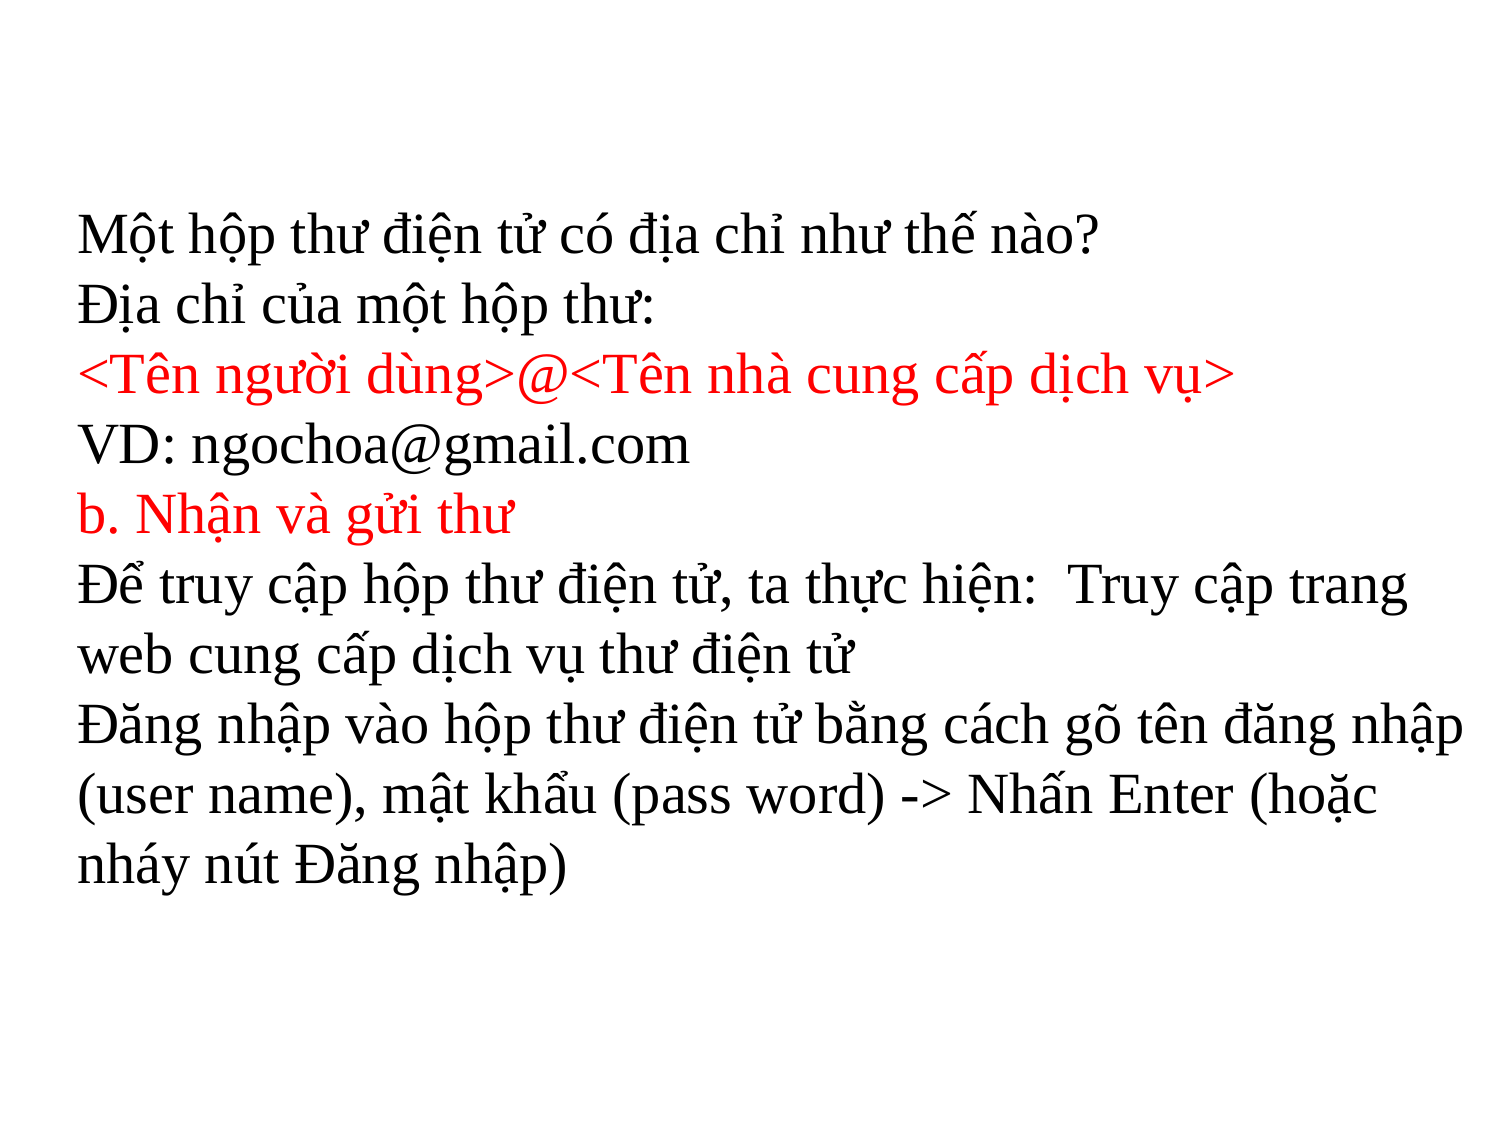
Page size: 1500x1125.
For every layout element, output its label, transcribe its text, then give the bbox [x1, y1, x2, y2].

text_box Một hộp thư điện tử có địa chỉ như thế nào? Địa chỉ của một hộp thư: <Tên người dùng>@<Tên nhà cung cấp dịch vụ> VD: ngochoa@gmail.com b. Nhận và gửi thư Để truy cập hộp thư điện tử, ta thực hiện: Truy cập trang web cung cấp dịch vụ thư điện tử Đăng nhập vào hộp thư điện tử bằng cách gõ tên đăng nhập (user name), mật khẩu (pass word) -> Nhấn Enter (hoặc nháy nút Đăng nhập) [62, 187, 1500, 972]
